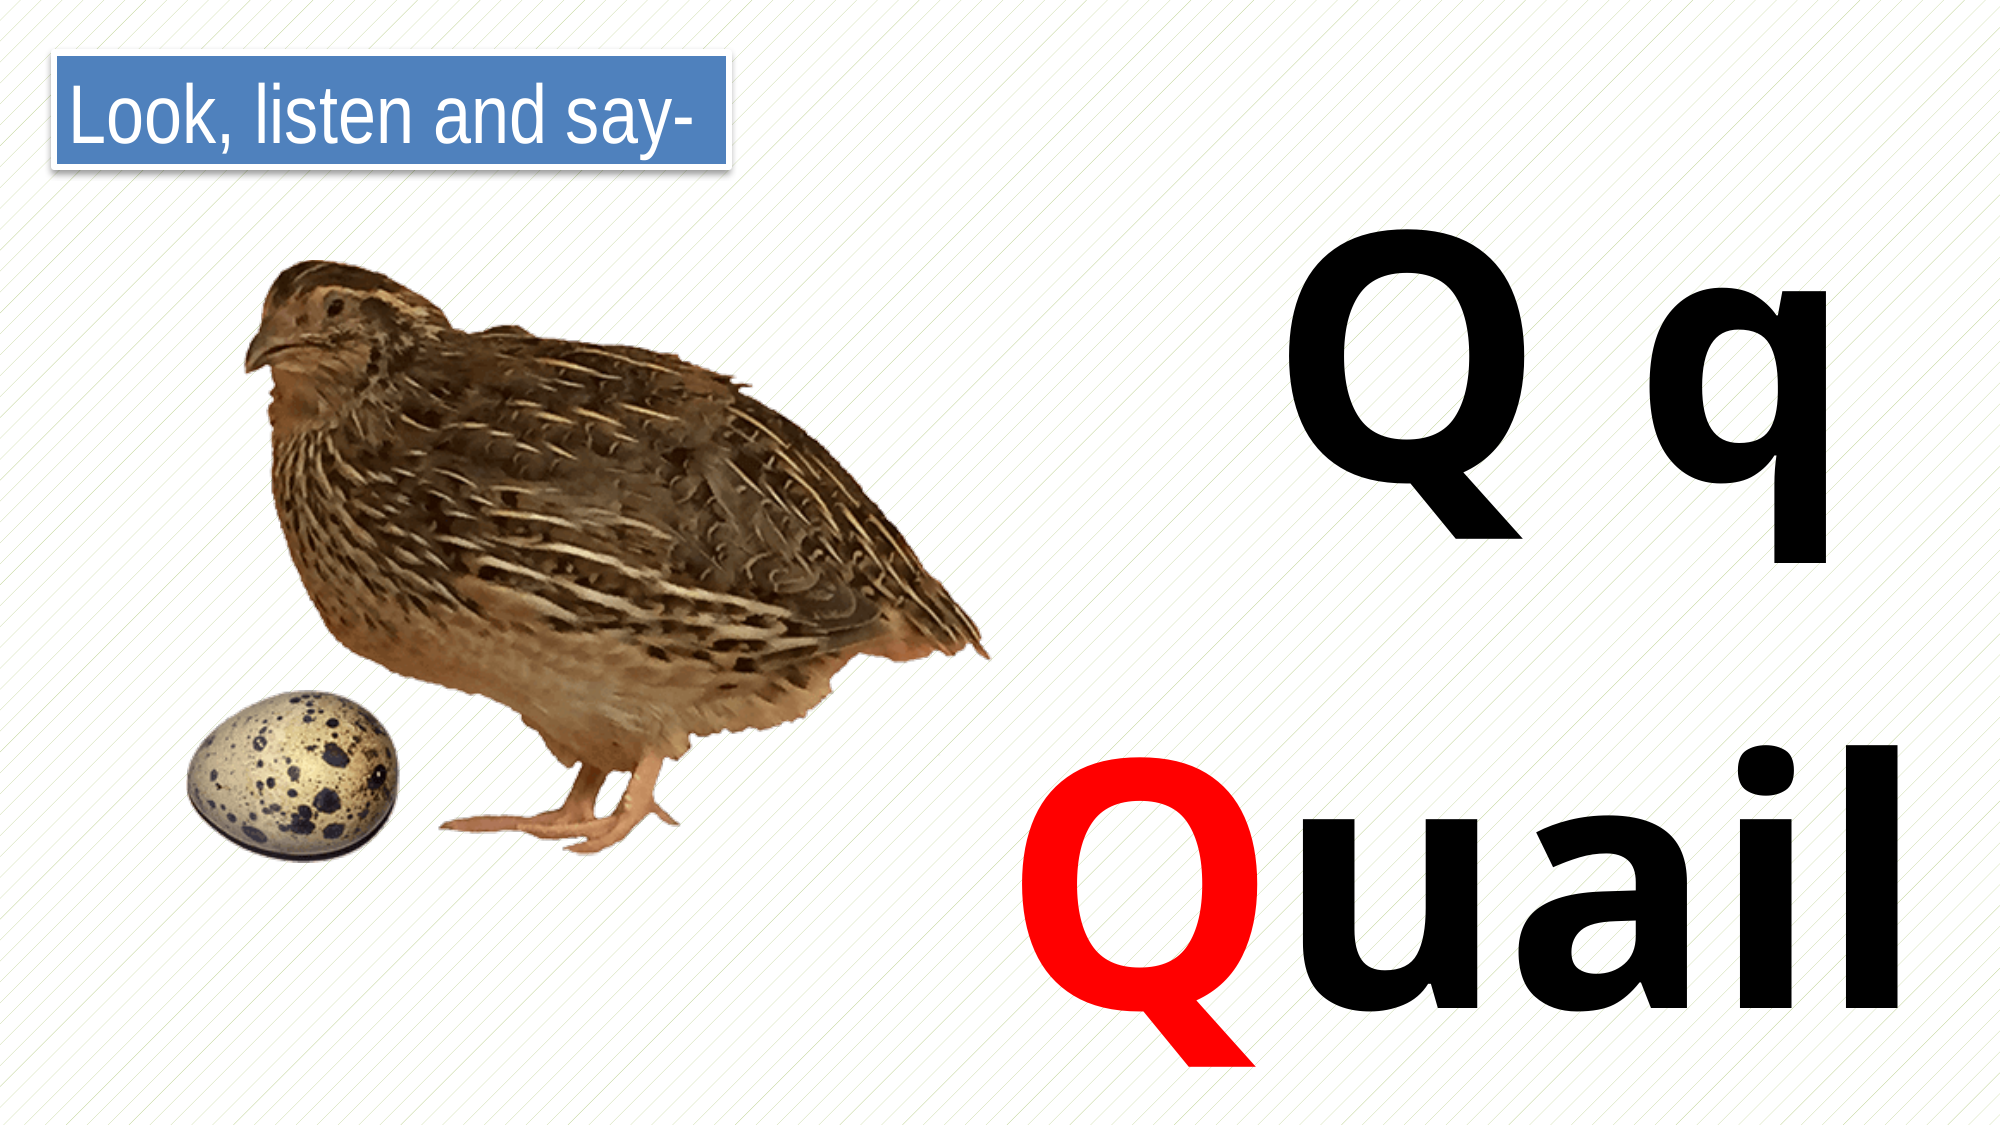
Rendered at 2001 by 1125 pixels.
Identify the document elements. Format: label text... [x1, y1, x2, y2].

text_box Quail [987, 655, 1953, 1085]
text_box Look, listen and say- [51, 49, 732, 170]
text_box Q q [1254, 127, 1922, 558]
picture [186, 260, 992, 864]
